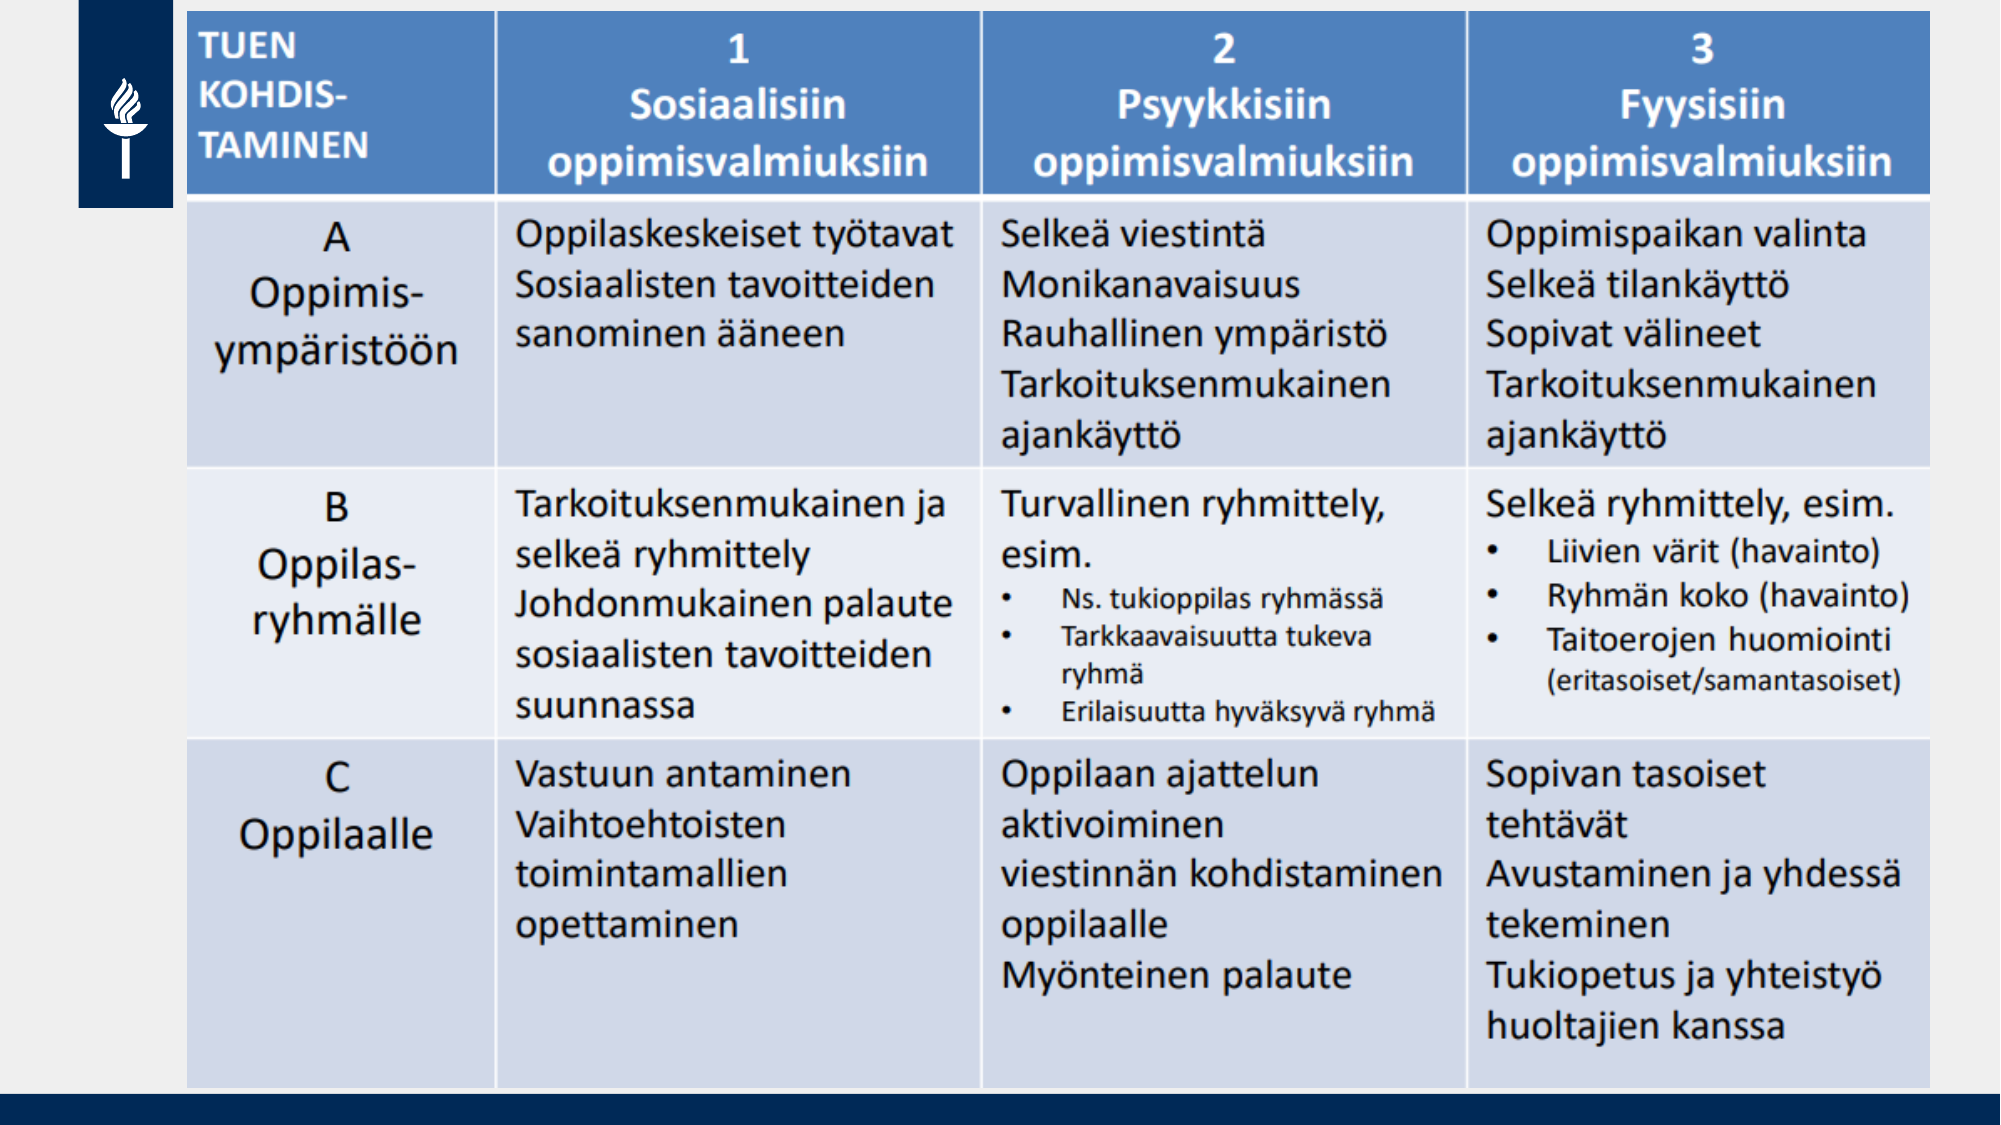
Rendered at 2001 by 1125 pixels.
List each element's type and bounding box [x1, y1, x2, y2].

list [187, 11, 1930, 1088]
